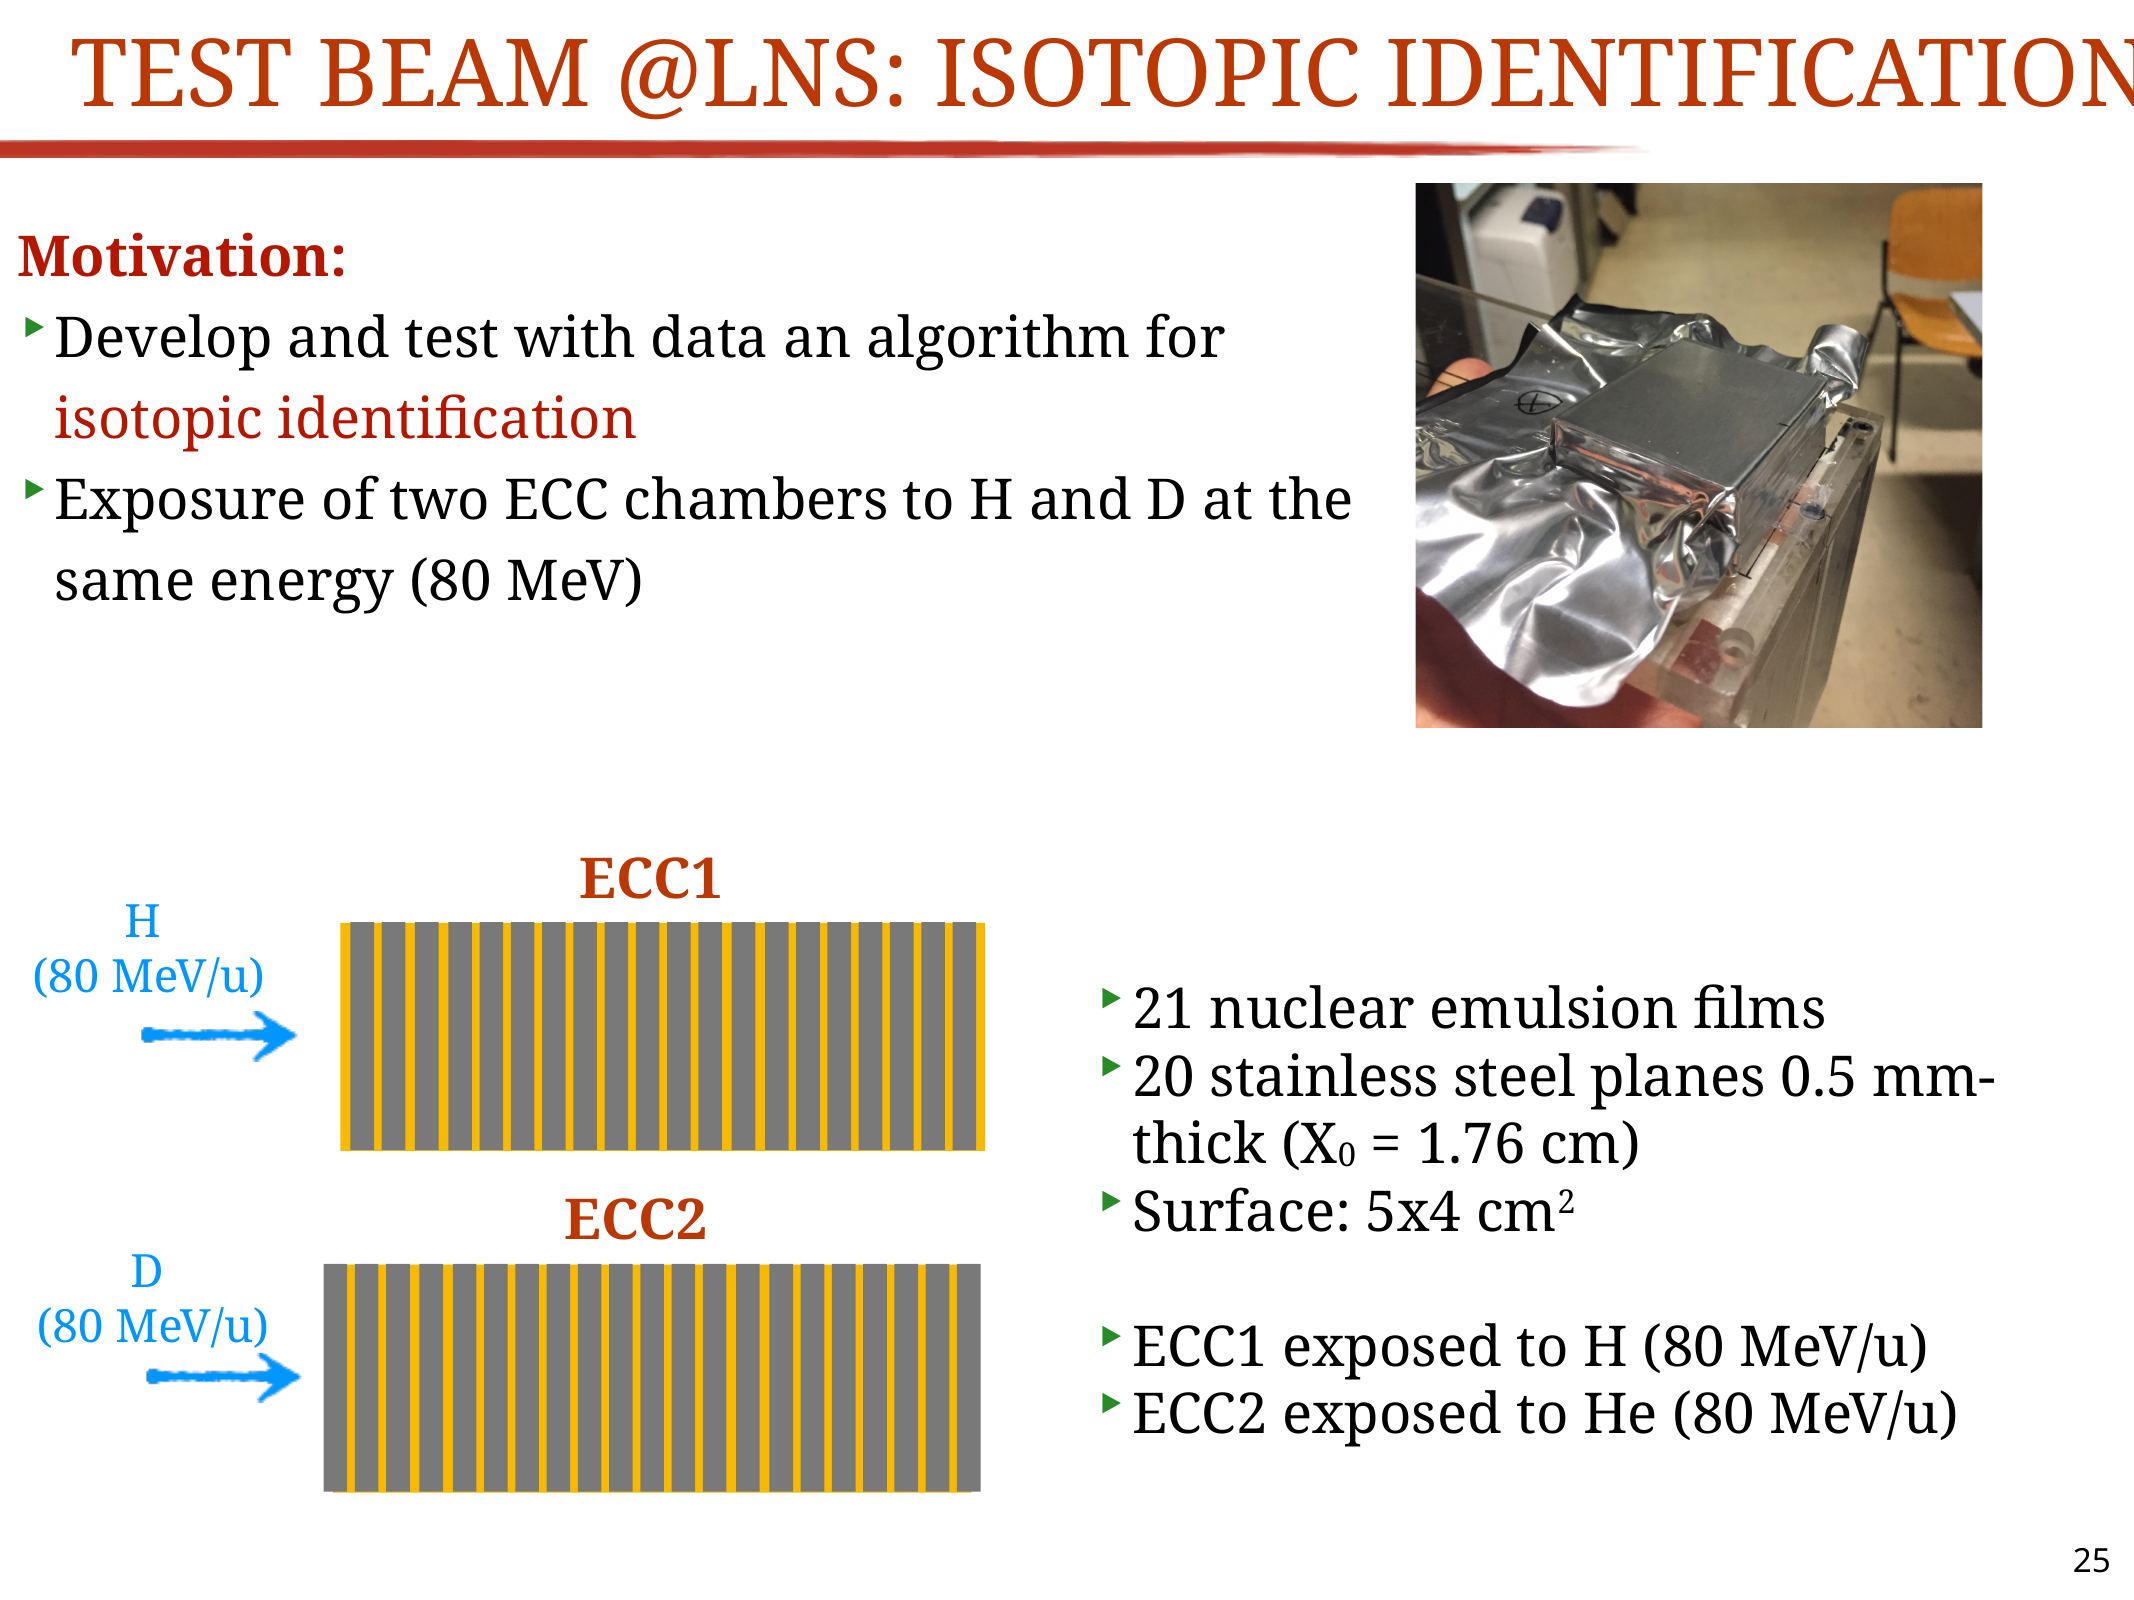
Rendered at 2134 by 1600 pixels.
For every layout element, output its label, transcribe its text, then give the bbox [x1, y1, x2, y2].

slide_number 25 [2063, 1530, 2121, 1585]
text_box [3, 1172, 981, 1493]
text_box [0, 877, 986, 1152]
text_box Motivation: Develop and test with data an algorithm for isotopic identification Exposure of two ECC chambers to H and D at the same energy (80 MeV) [9, 198, 1402, 621]
picture [0, 140, 1678, 158]
picture [1415, 182, 1983, 729]
text_box ECC1 [570, 833, 732, 877]
text_box Test beam @LNS: isotopic identification [62, 4, 2134, 134]
text_box 21 nuclear emulsion films 20 stainless steel planes 0.5 mm-thick (X0 = 1.76 cm) Surface: 5x4 cm2 ECC1 exposed to H (80 MeV/u) ECC2 exposed to He (80 MeV/u) [1086, 964, 2022, 1454]
